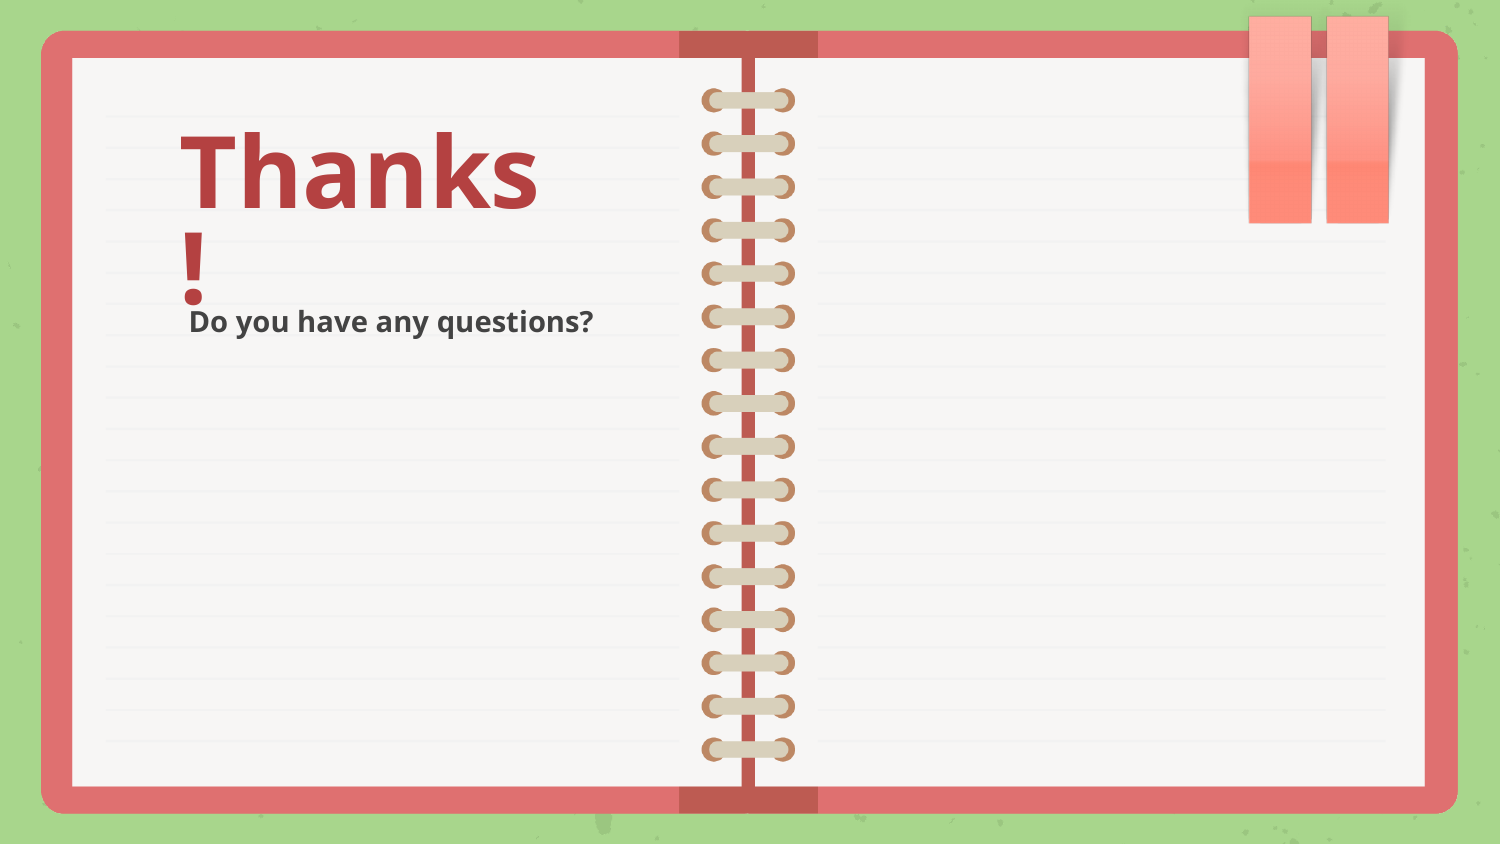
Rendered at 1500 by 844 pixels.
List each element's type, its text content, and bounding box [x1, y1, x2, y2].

text_box Do you have any questions? [173, 288, 628, 514]
title Thanks! [164, 116, 559, 344]
picture [41, 0, 1500, 814]
